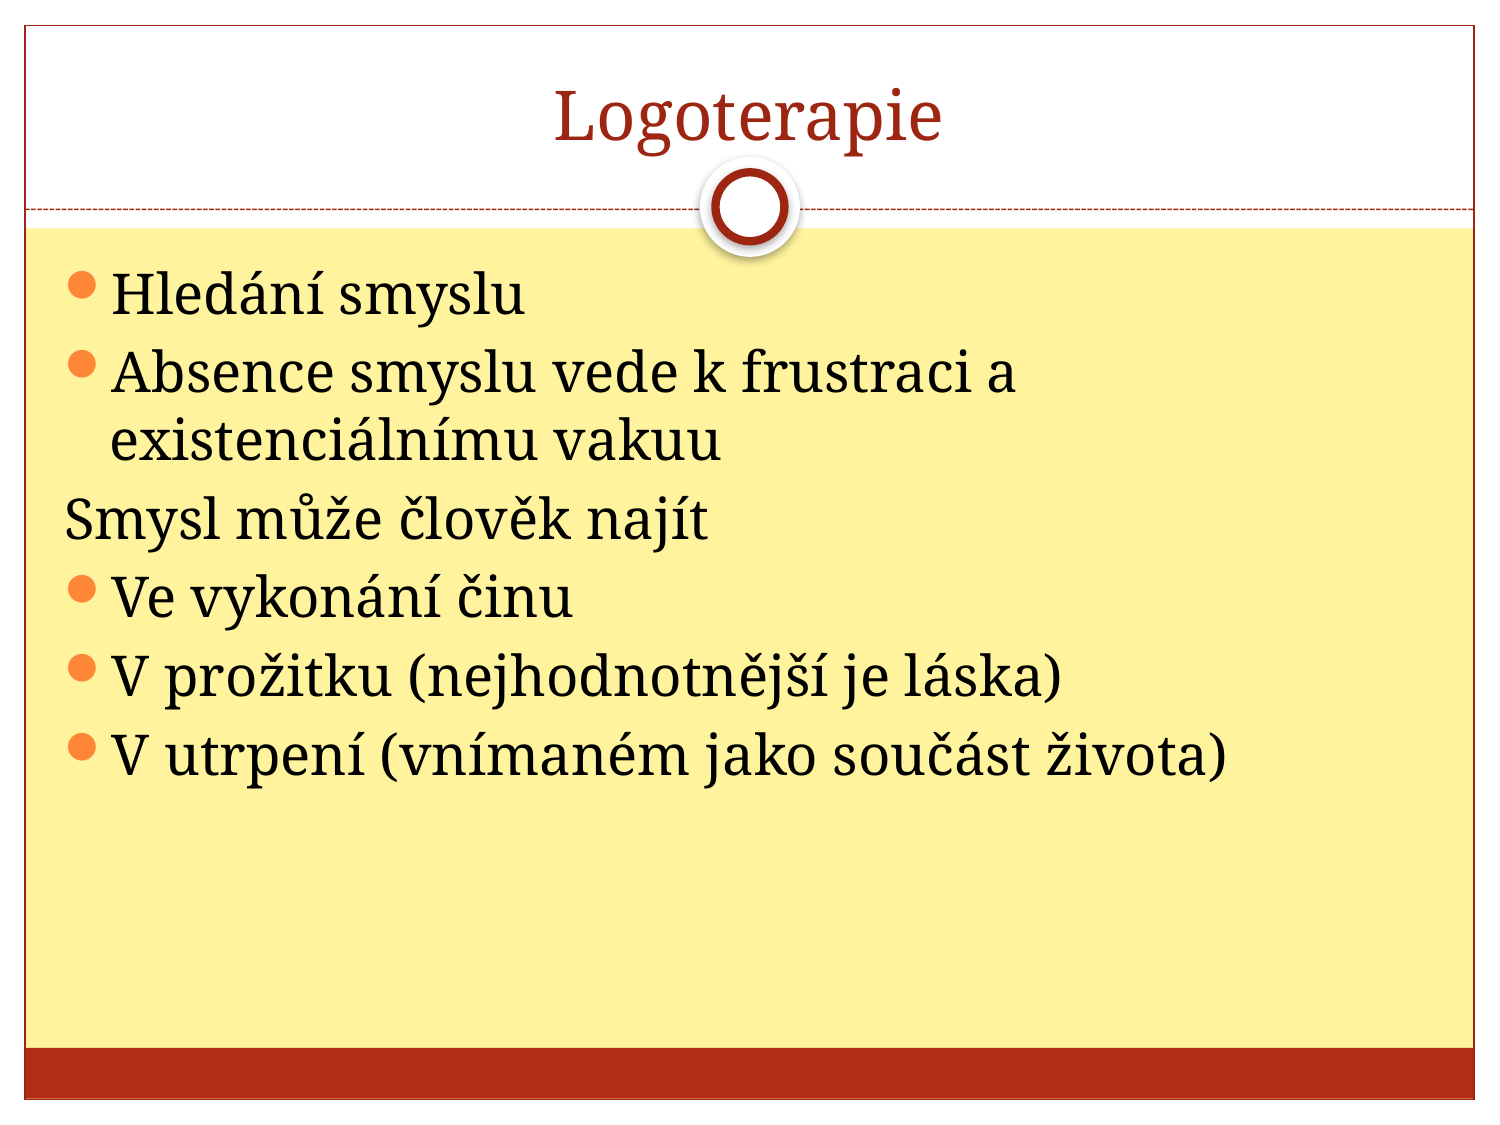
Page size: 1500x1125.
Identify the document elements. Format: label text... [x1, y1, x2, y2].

list Hledání smyslu Absence smyslu vede k frustraci a existenciálnímu vakuu Smysl může člověk najít Ve vykonání činu V prožitku (nejhodnotnější je láska) V utrpení (vnímaném jako součást života) [49, 250, 1445, 1001]
title Logoterapie [49, 37, 1450, 162]
